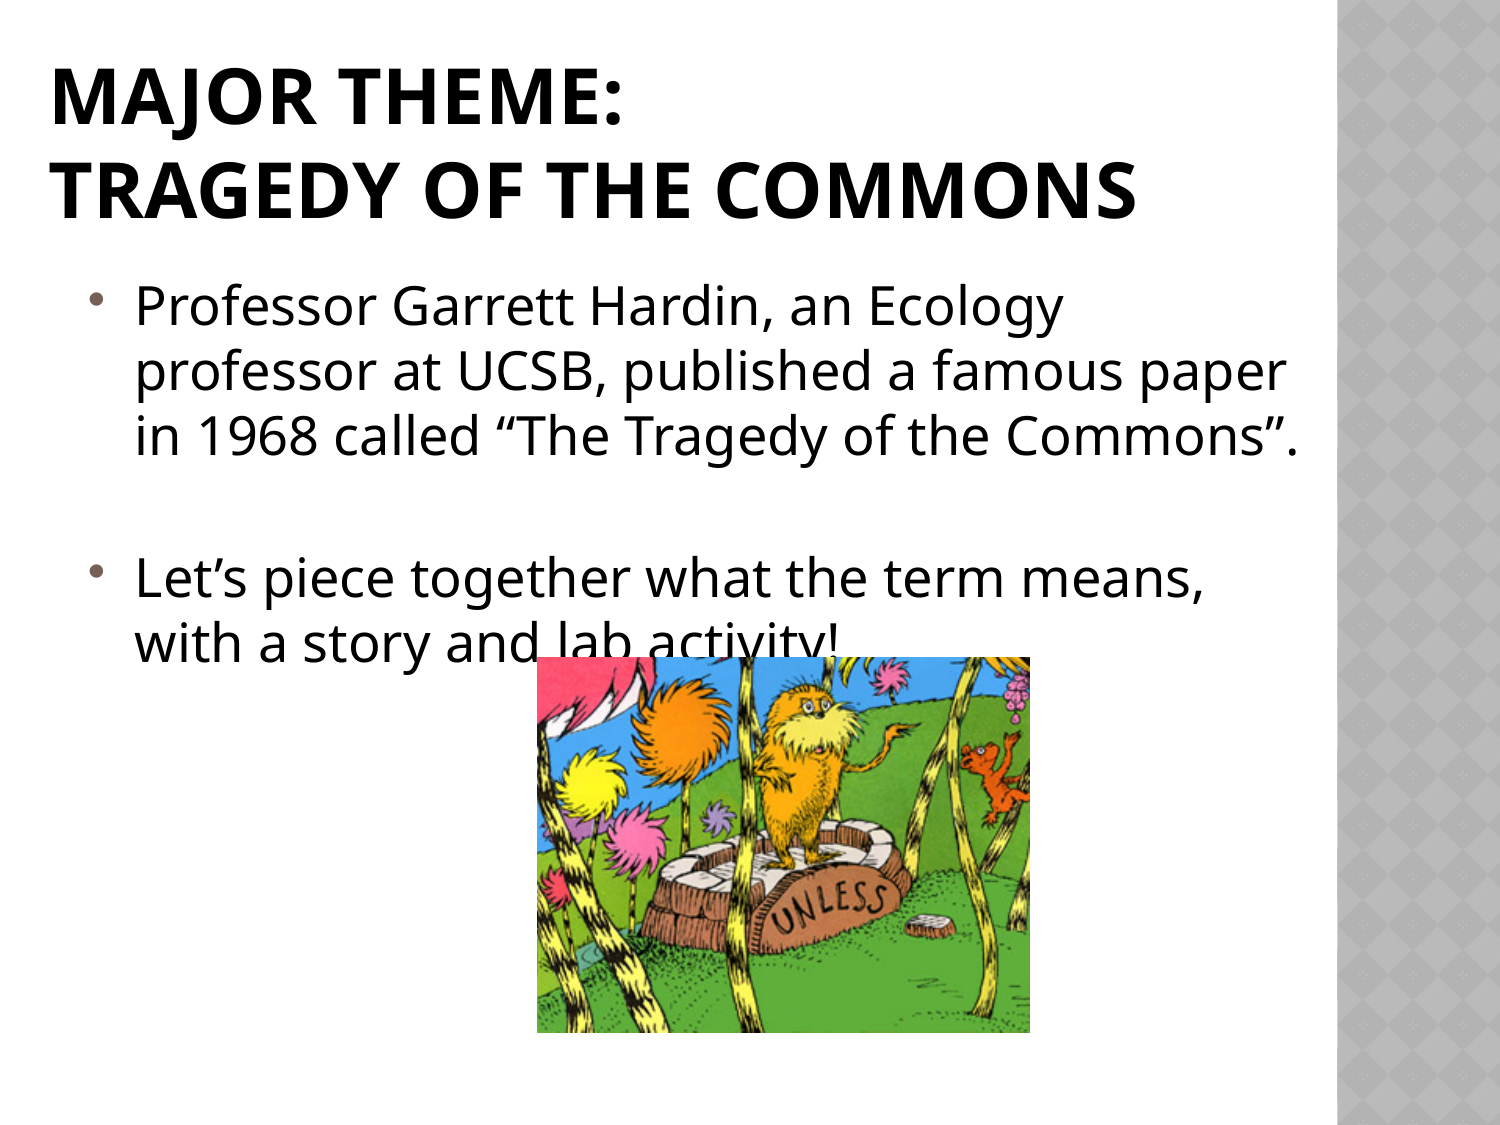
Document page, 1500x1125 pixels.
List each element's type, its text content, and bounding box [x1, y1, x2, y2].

picture [537, 657, 1031, 1034]
title Major Theme: Tragedy of the Commons [40, 46, 1500, 234]
list Professor Garrett Hardin, an Ecology professor at UCSB, published a famous paper in 1968 called “The Tragedy of the Commons”. Let’s piece together what the term means, with a story and lab activity! [75, 264, 1325, 1059]
